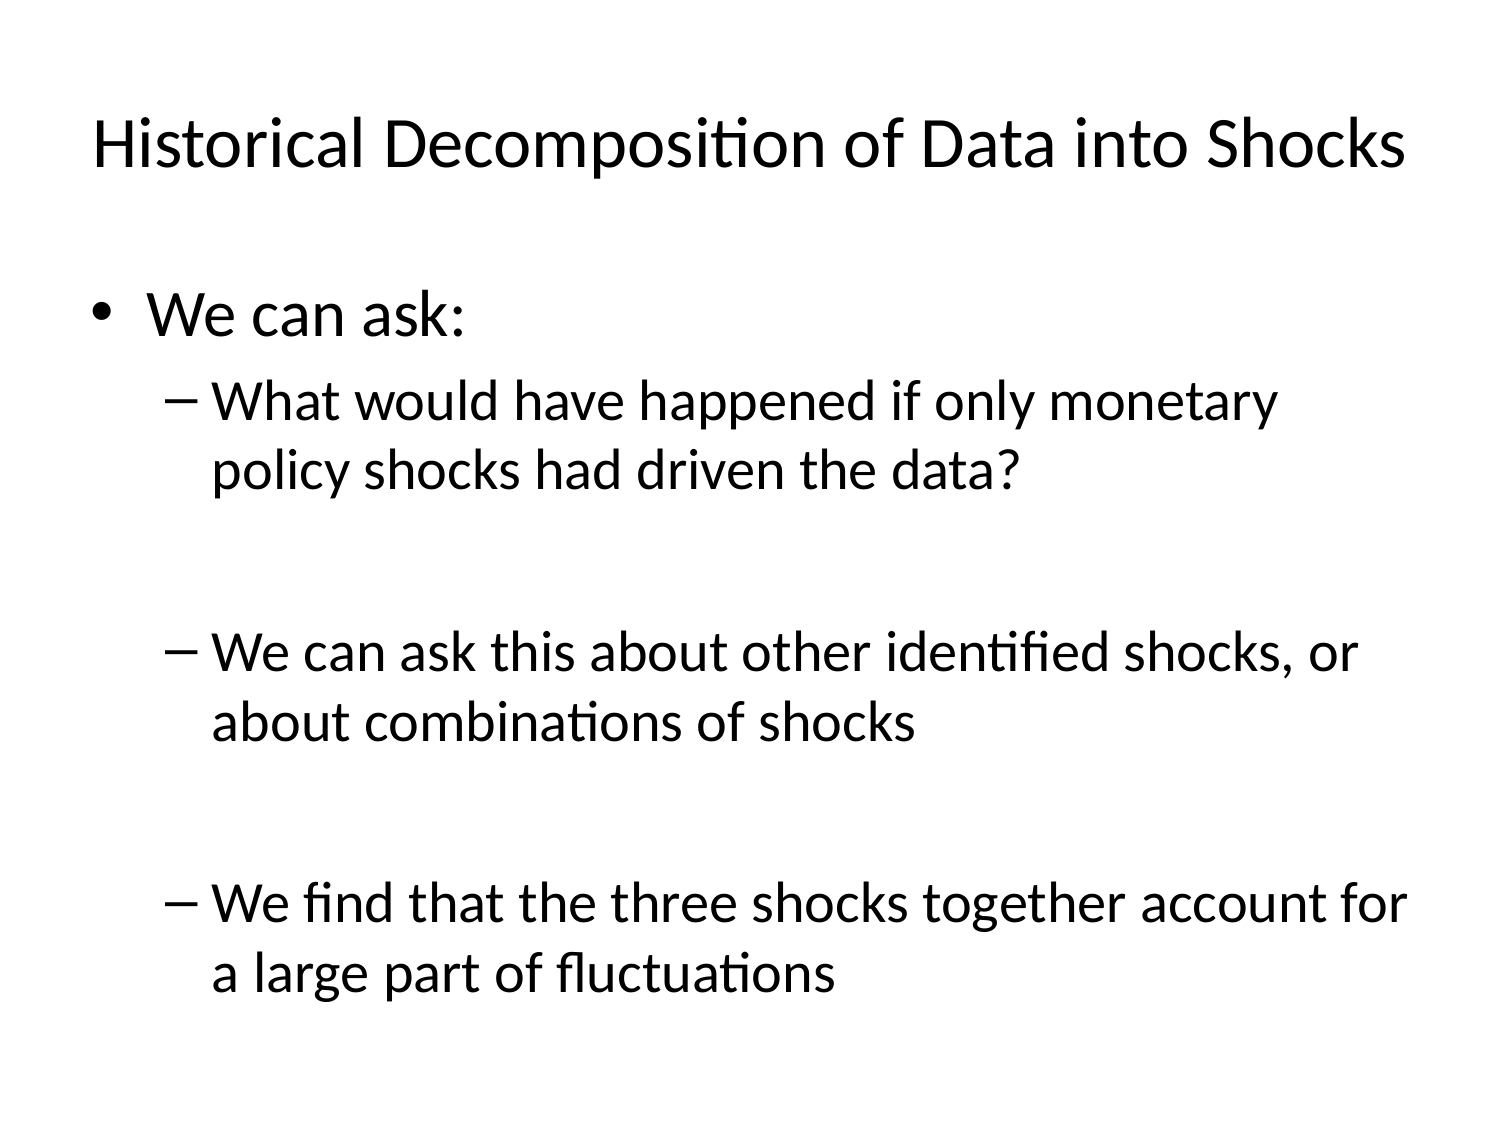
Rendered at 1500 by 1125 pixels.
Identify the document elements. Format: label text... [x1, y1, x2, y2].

list We can ask: What would have happened if only monetary policy shocks had driven the data? We can ask this about other identified shocks, or about combinations of shocks We find that the three shocks together account for a large part of fluctuations [75, 262, 1425, 1063]
title Historical Decomposition of Data into Shocks [75, 45, 1425, 233]
